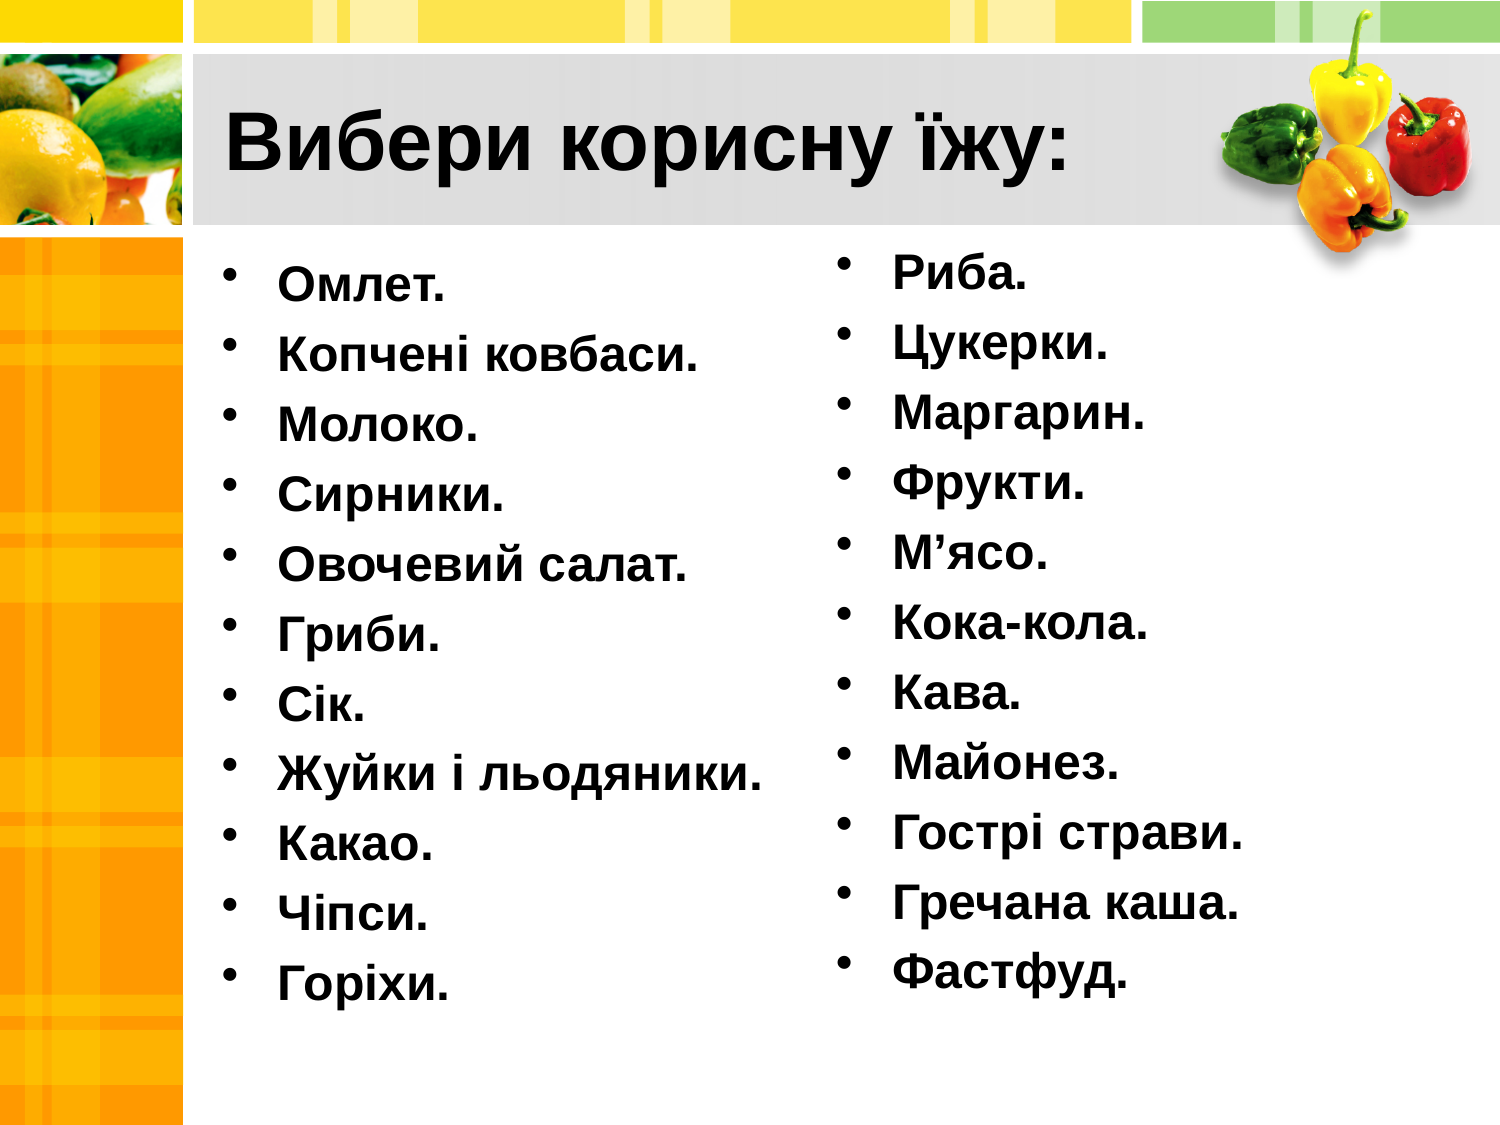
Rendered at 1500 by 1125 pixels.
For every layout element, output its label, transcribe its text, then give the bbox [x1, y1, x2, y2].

picture [0, 54, 182, 225]
list Омлет. Копчені ковбаси. Молоко. Сирники. Овочевий салат. Гриби. Сік. Жуйки і льодяники. Какао. Чіпси. Горіхи. [206, 243, 803, 987]
title Вибери корисну їжу: [209, 74, 1276, 201]
picture [1207, 9, 1483, 279]
list Риба. Цукерки. Маргарин. Фрукти. М’ясо. Кока-кола. Кава. Майонез. Гострі страви. Гречана каша. Фастфуд. [820, 231, 1417, 975]
